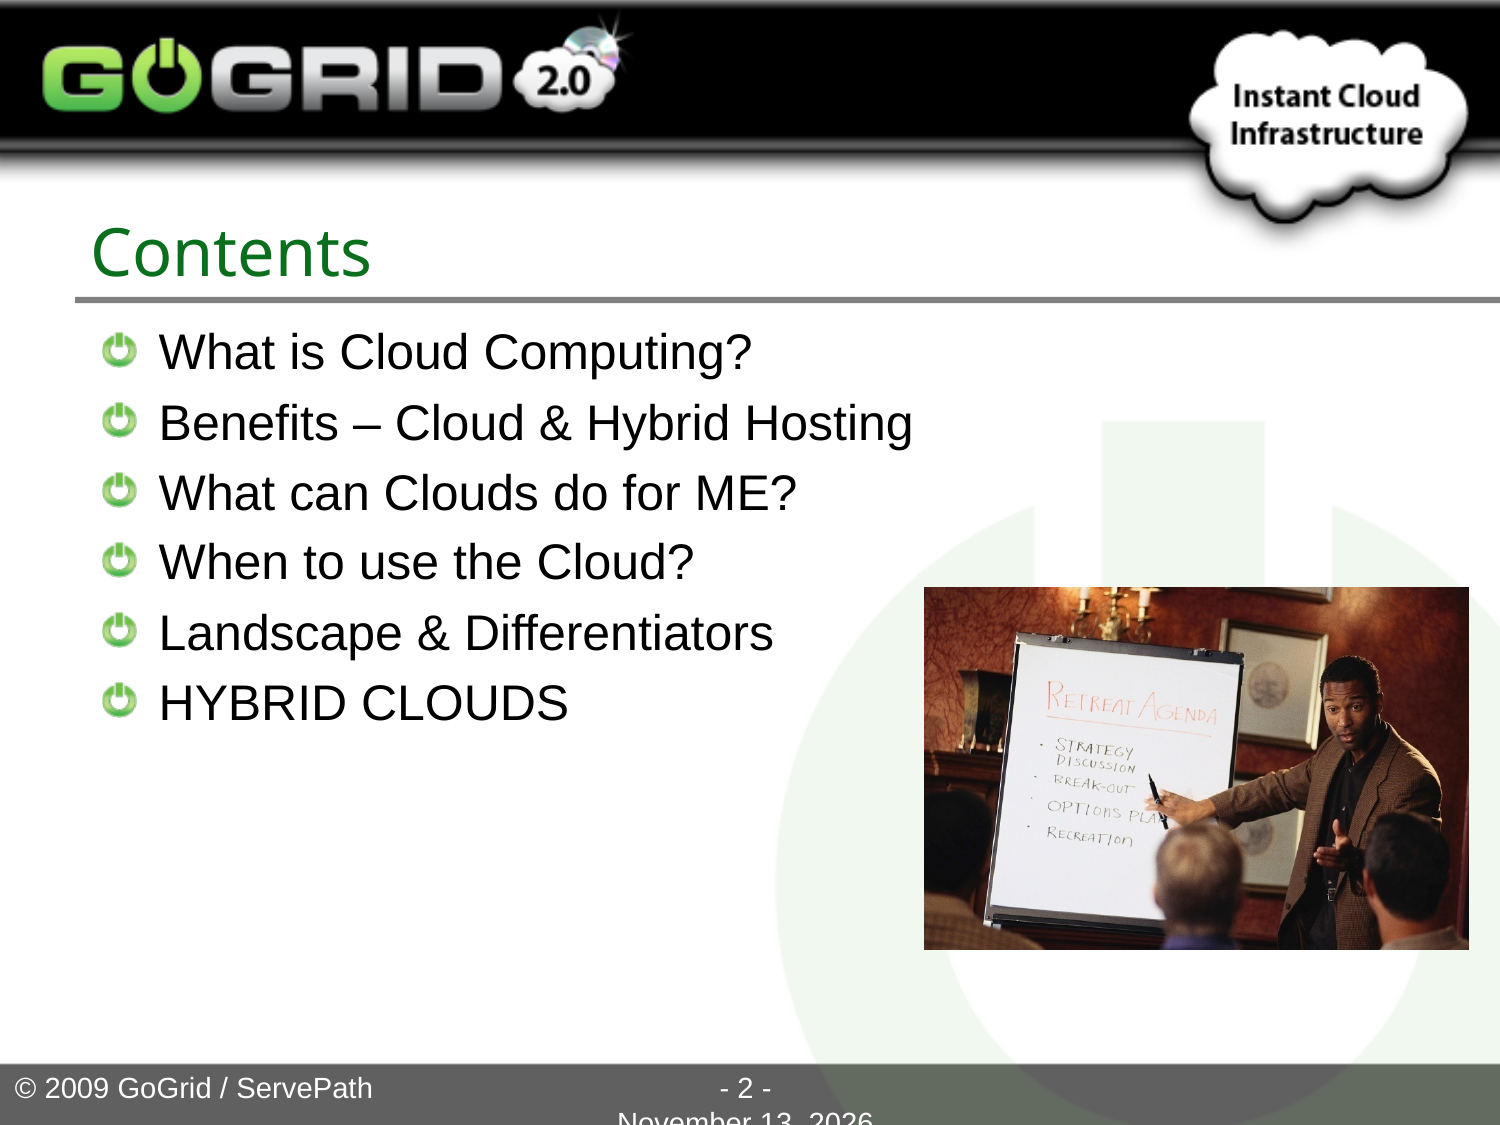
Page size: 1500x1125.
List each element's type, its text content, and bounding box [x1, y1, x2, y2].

picture [642, 1119, 650, 1125]
picture [729, 1119, 737, 1124]
picture [0, 0, 1500, 1125]
picture [828, 1115, 836, 1125]
picture [714, 1119, 721, 1125]
title Contents [74, 199, 1426, 301]
picture [622, 1117, 627, 1125]
picture [672, 1119, 680, 1124]
list What is Cloud Computing? Benefits – Cloud & Hybrid Hosting What can Clouds do for ME? When to use the Cloud? Landscape & Differentiators HYBRID CLOUDS [87, 312, 1426, 1051]
